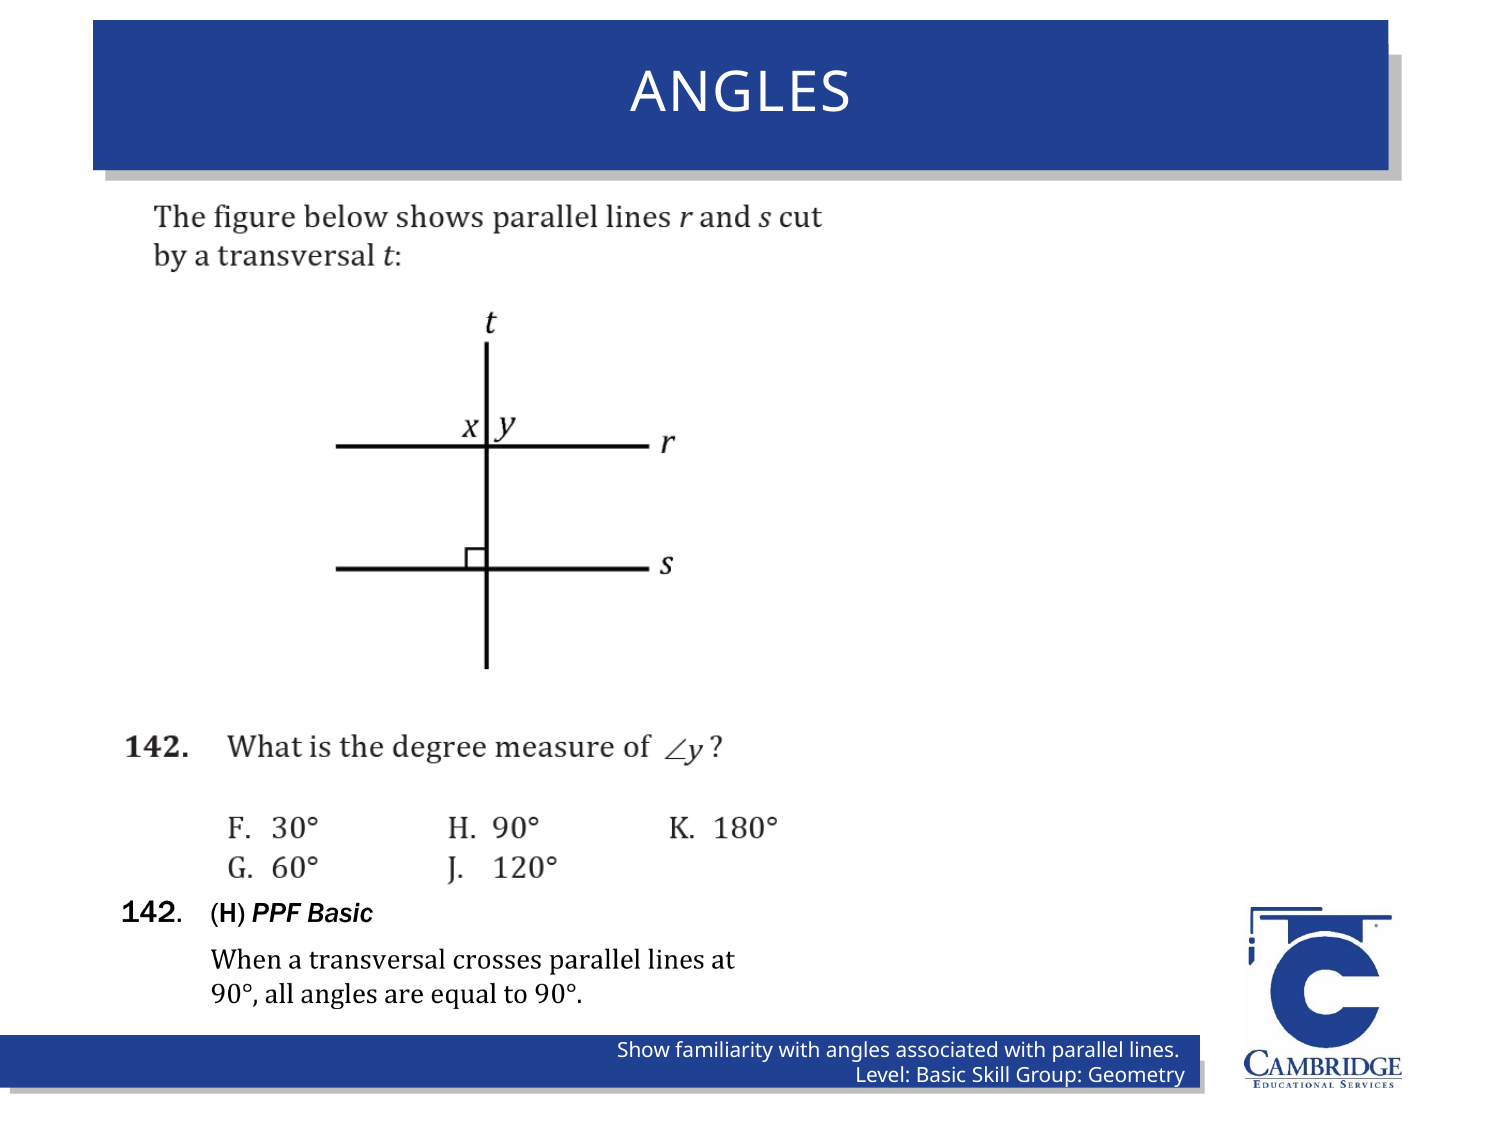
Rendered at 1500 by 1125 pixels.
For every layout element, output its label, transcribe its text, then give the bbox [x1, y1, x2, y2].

picture [1244, 907, 1403, 1088]
text_box Angles [93, 20, 1389, 171]
footer Show familiarity with angles associated with parallel lines. Level: Basic Skill Group: Geometry [0, 1035, 1200, 1088]
text_box [104, 53, 1403, 182]
picture [105, 195, 840, 1023]
text_box [9, 1059, 1206, 1095]
